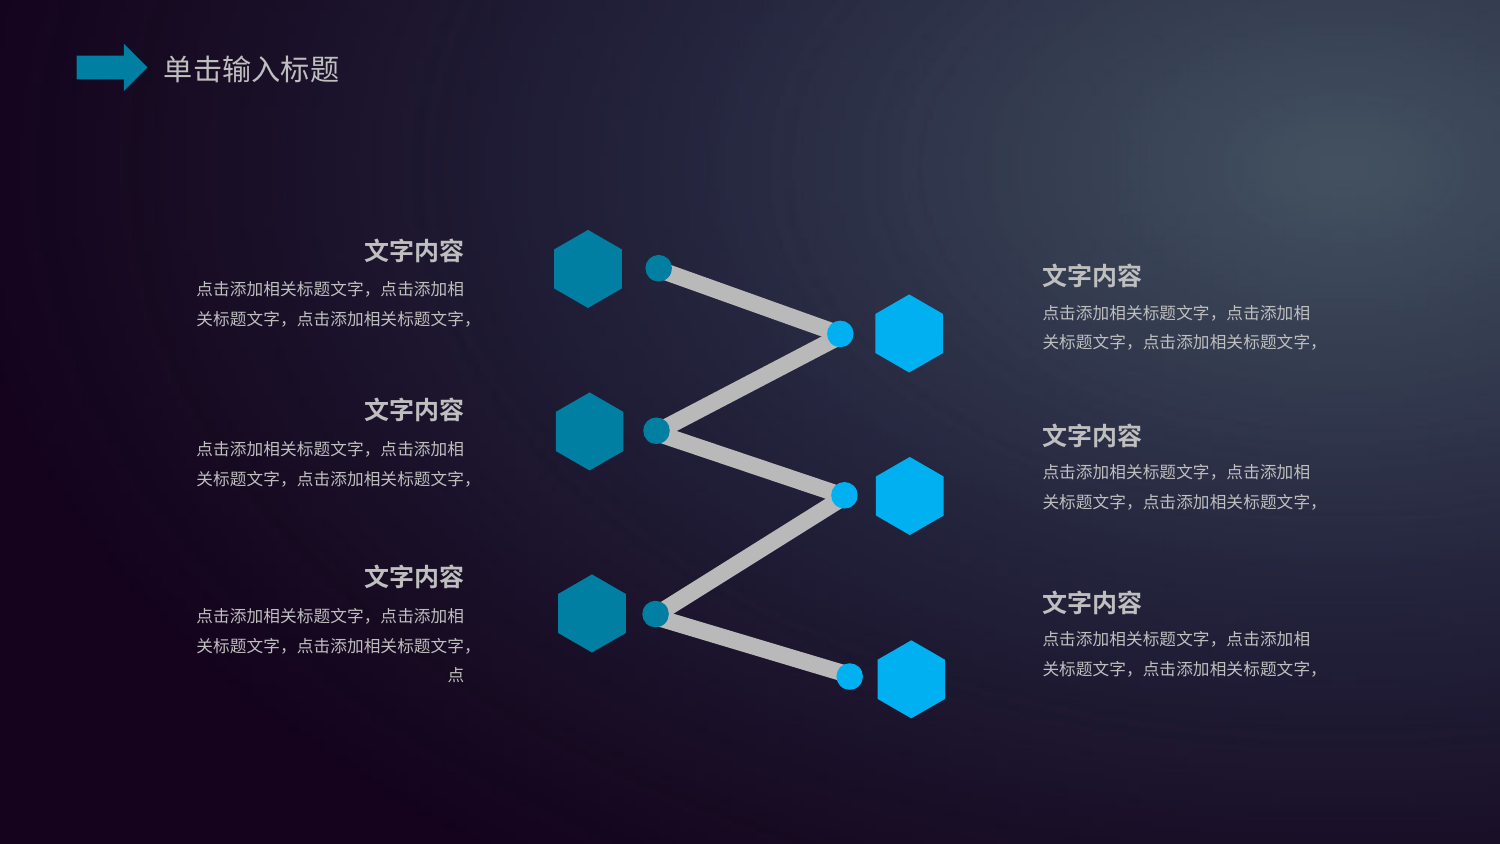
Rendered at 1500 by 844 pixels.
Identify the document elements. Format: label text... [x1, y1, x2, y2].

text_box [645, 254, 672, 282]
text_box 点击添加相关标题文字，点击添加相关标题文字，点击添加相关标题文字， [173, 263, 476, 334]
picture [0, 0, 1500, 844]
text_box [877, 640, 946, 719]
text_box 点击添加相关标题文字，点击添加相关标题文字，点击添加相关标题文字， [1031, 287, 1333, 358]
text_box [643, 417, 670, 444]
text_box 点击添加相关标题文字，点击添加相关标题文字，点击添加相关标题文字，点 [173, 590, 476, 691]
text_box [831, 482, 858, 509]
text_box 文字内容 [1032, 414, 1154, 456]
text_box [836, 663, 863, 690]
text_box 文字内容 [353, 389, 475, 431]
text_box 点击添加相关标题文字，点击添加相关标题文字，点击添加相关标题文字， [1031, 446, 1333, 518]
text_box 文字内容 [353, 229, 475, 271]
text_box 文字内容 [1032, 581, 1154, 623]
text_box [642, 600, 669, 628]
text_box [554, 229, 622, 308]
text_box [827, 320, 854, 348]
text_box 点击添加相关标题文字，点击添加相关标题文字，点击添加相关标题文字， [173, 423, 476, 494]
text_box 文字内容 [1032, 255, 1154, 296]
text_box 点击添加相关标题文字，点击添加相关标题文字，点击添加相关标题文字， [1031, 613, 1333, 685]
text_box [875, 456, 944, 536]
text_box [875, 294, 943, 373]
text_box 文字内容 [353, 556, 475, 598]
text_box [558, 574, 626, 653]
text_box [555, 392, 624, 471]
